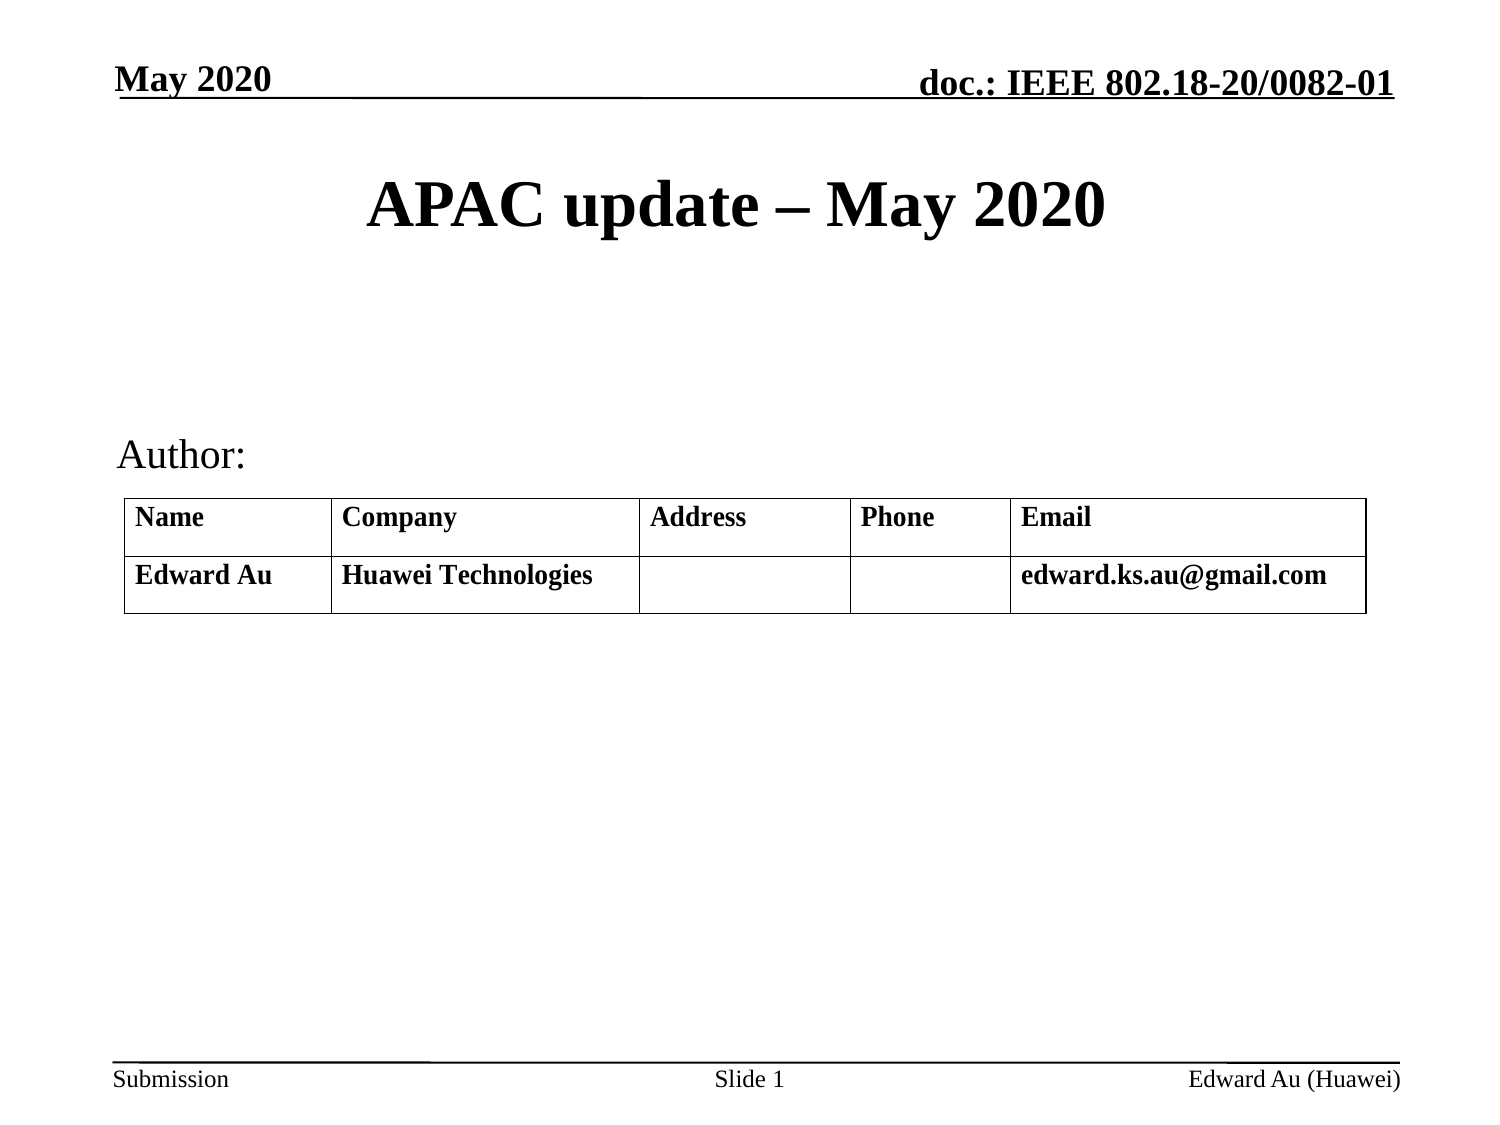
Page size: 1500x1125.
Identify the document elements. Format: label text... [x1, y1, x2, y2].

title APAC update – May 2020 [49, 112, 1426, 288]
slide_number Slide 1 [699, 1061, 800, 1123]
footer Edward Au (Huawei) [902, 1061, 1402, 1093]
text_box Author: [101, 419, 339, 483]
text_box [109, 498, 1391, 663]
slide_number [114, 54, 493, 100]
